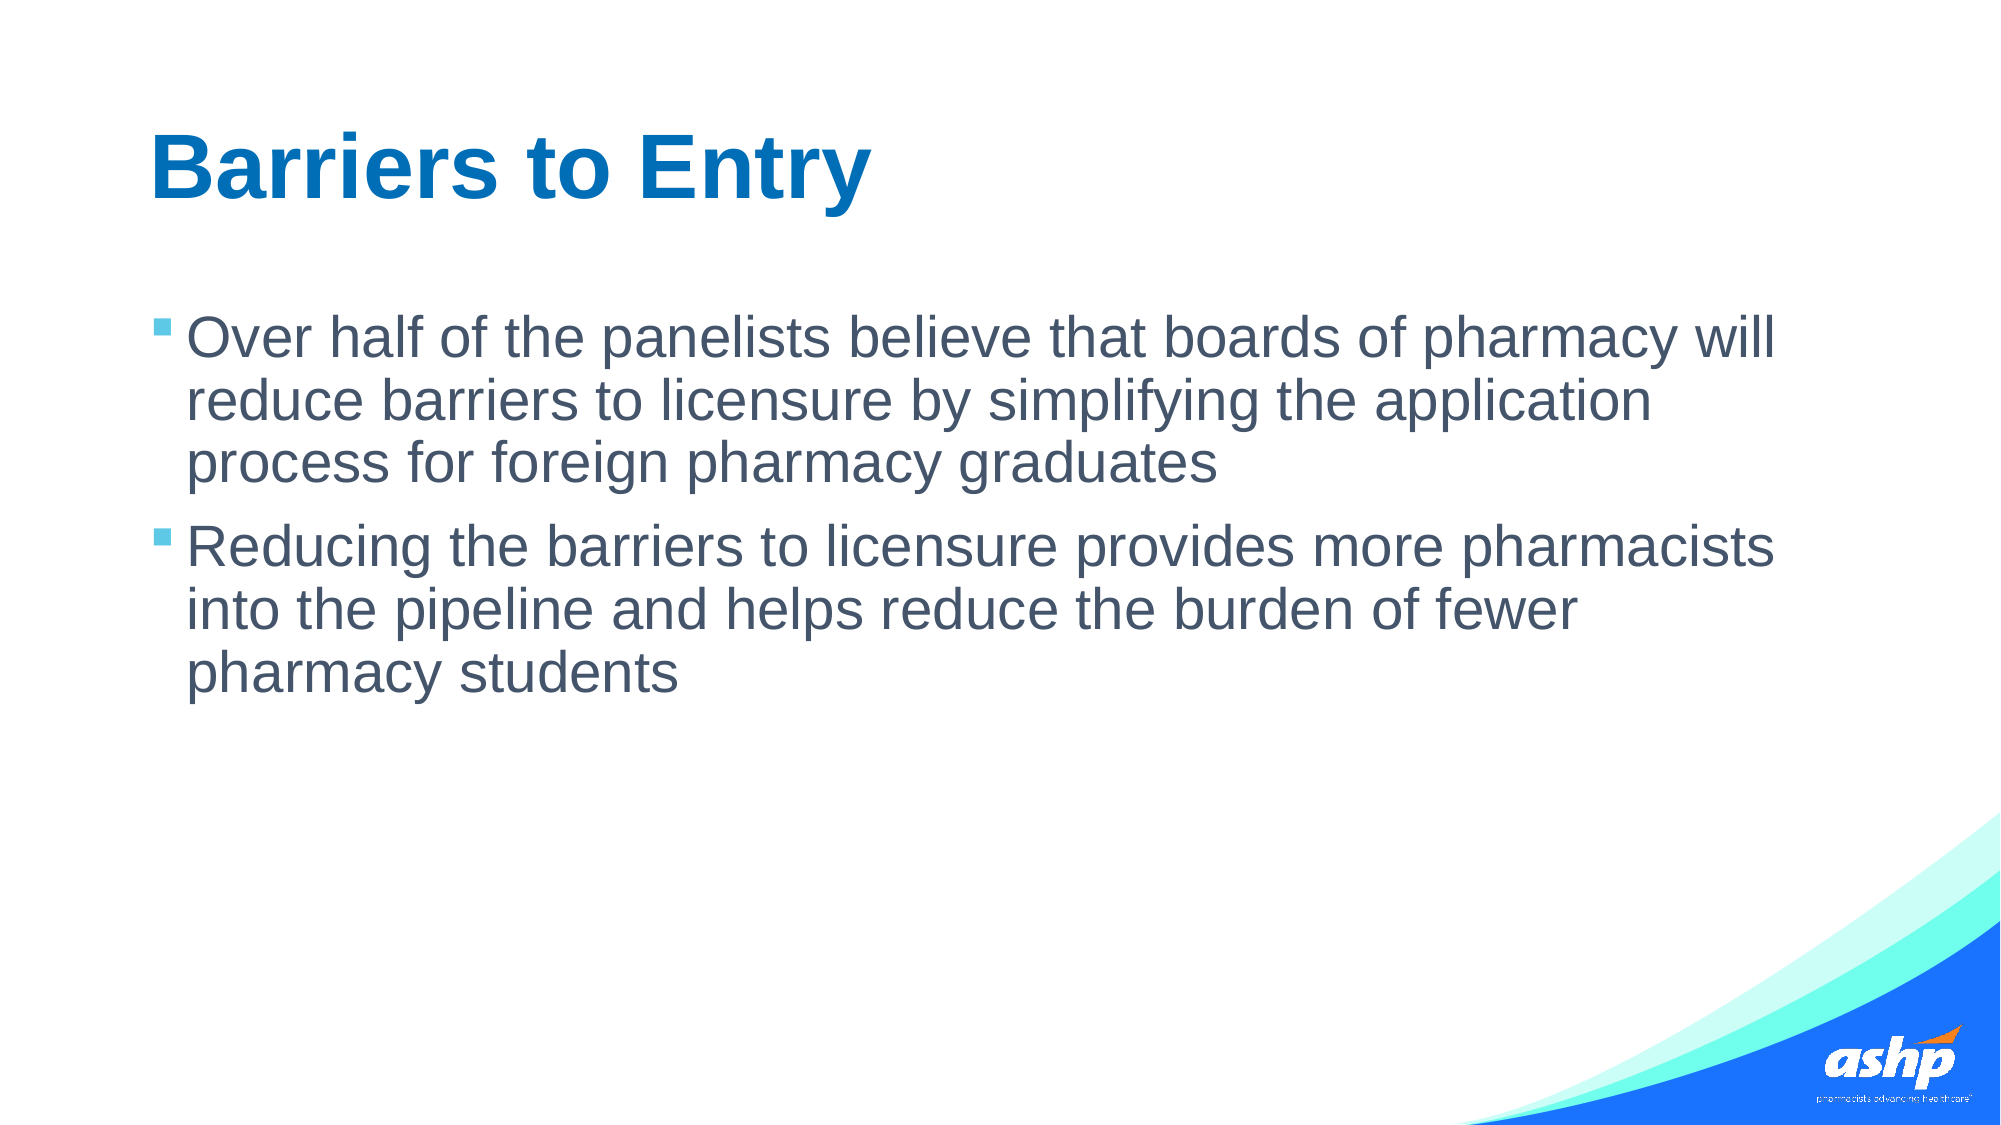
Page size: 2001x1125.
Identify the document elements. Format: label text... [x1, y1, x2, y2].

list Over half of the panelists believe that boards of pharmacy will reduce barriers to licensure by simplifying the application process for foreign pharmacy graduates Reducing the barriers to licensure provides more pharmacists into the pipeline and helps reduce the burden of fewer pharmacy students [134, 299, 1860, 1014]
title Barriers to Entry [134, 59, 1860, 278]
picture [0, 0, 2001, 1125]
